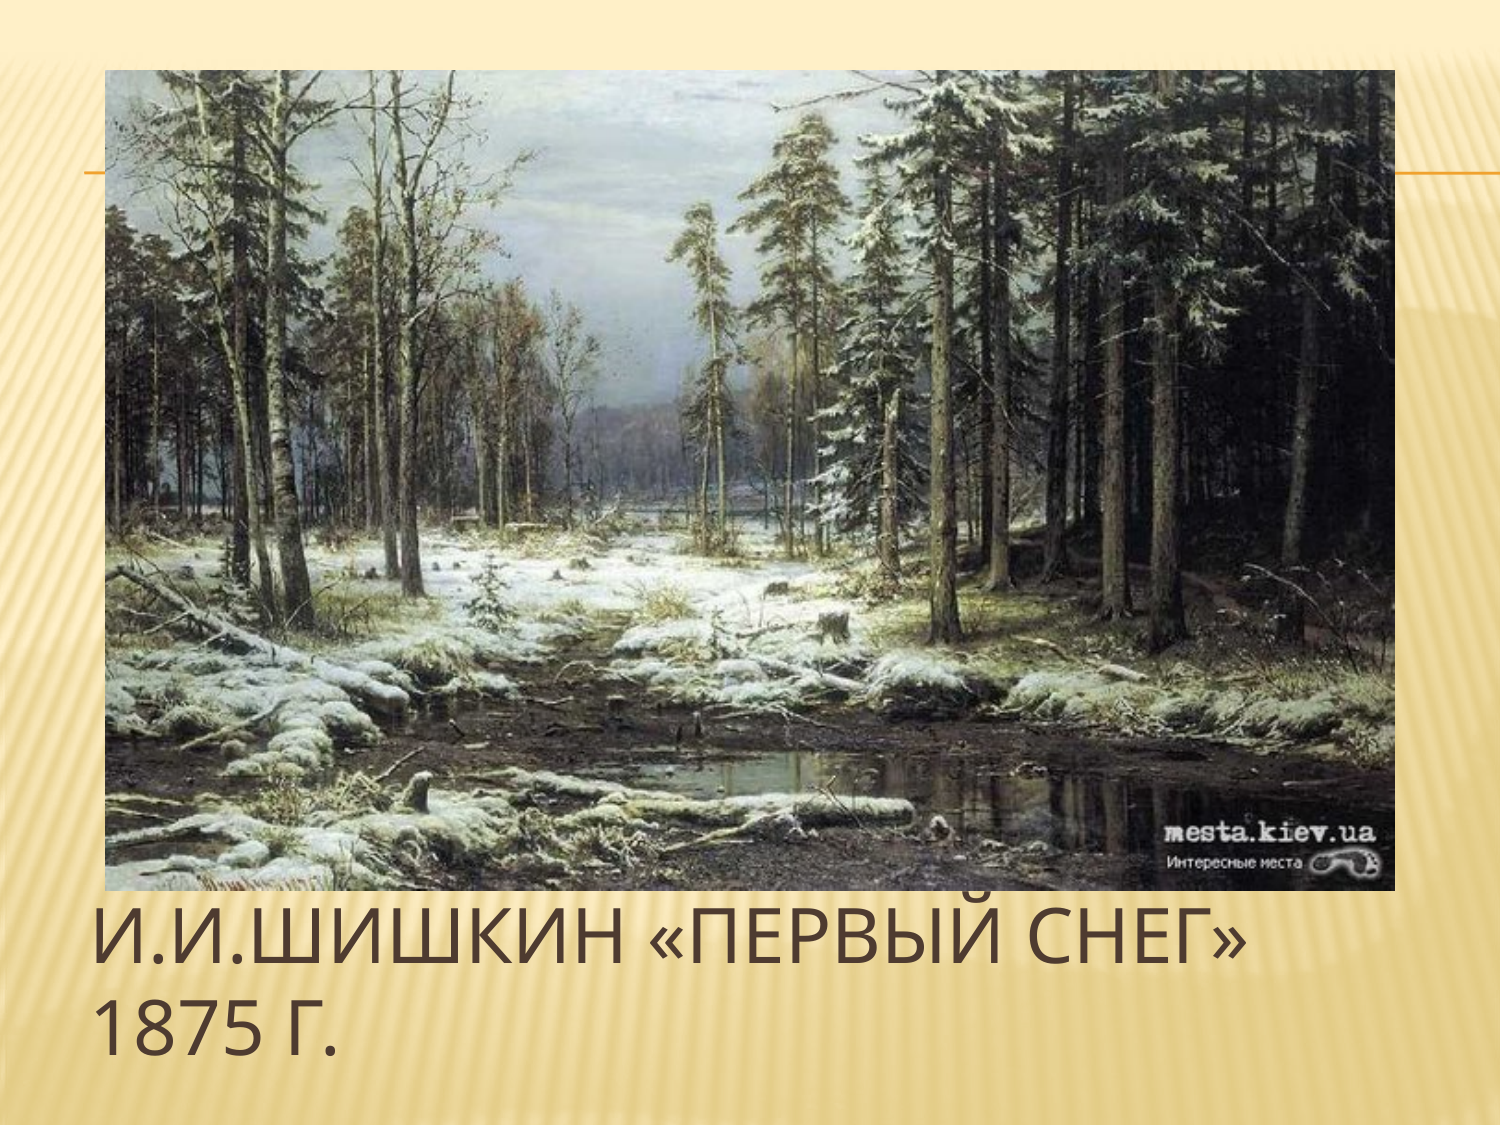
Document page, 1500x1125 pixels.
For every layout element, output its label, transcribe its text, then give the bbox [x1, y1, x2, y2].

title И.И.Шишкин «Первый снег» 1875 г. [75, 878, 1425, 1079]
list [105, 70, 1395, 891]
